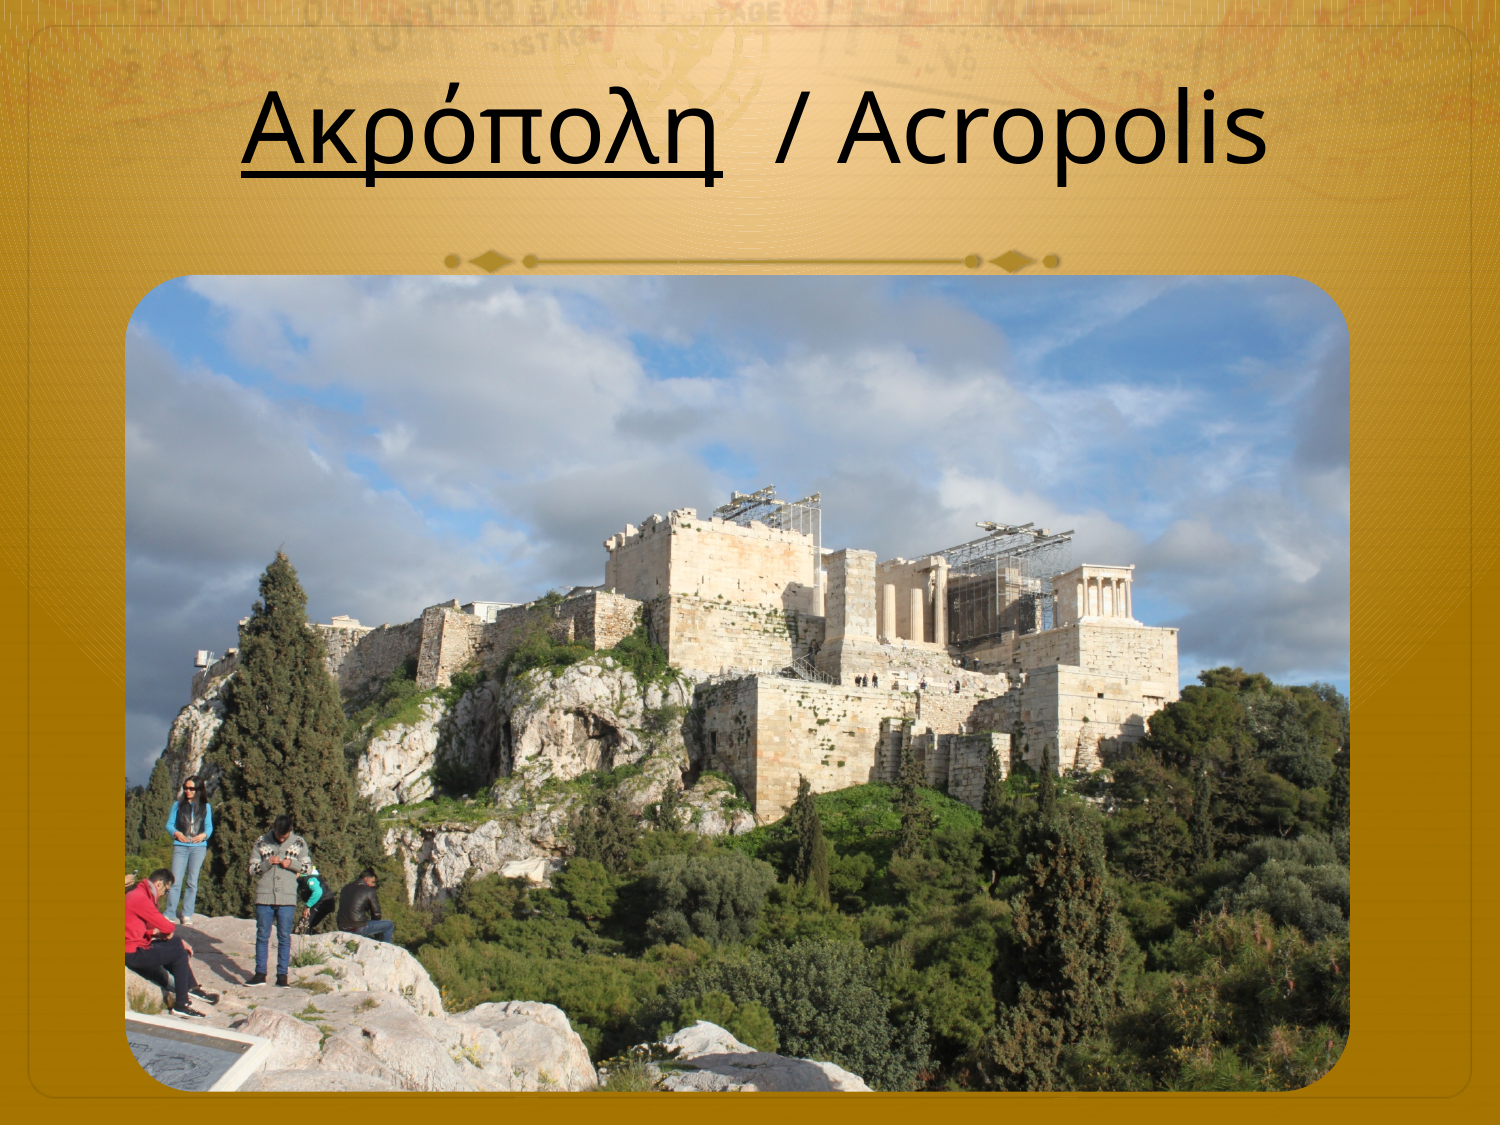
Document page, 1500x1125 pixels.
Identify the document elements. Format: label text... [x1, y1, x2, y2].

title Ακρόπολη / Acropolis [99, 37, 1413, 225]
picture [0, 0, 1500, 1125]
